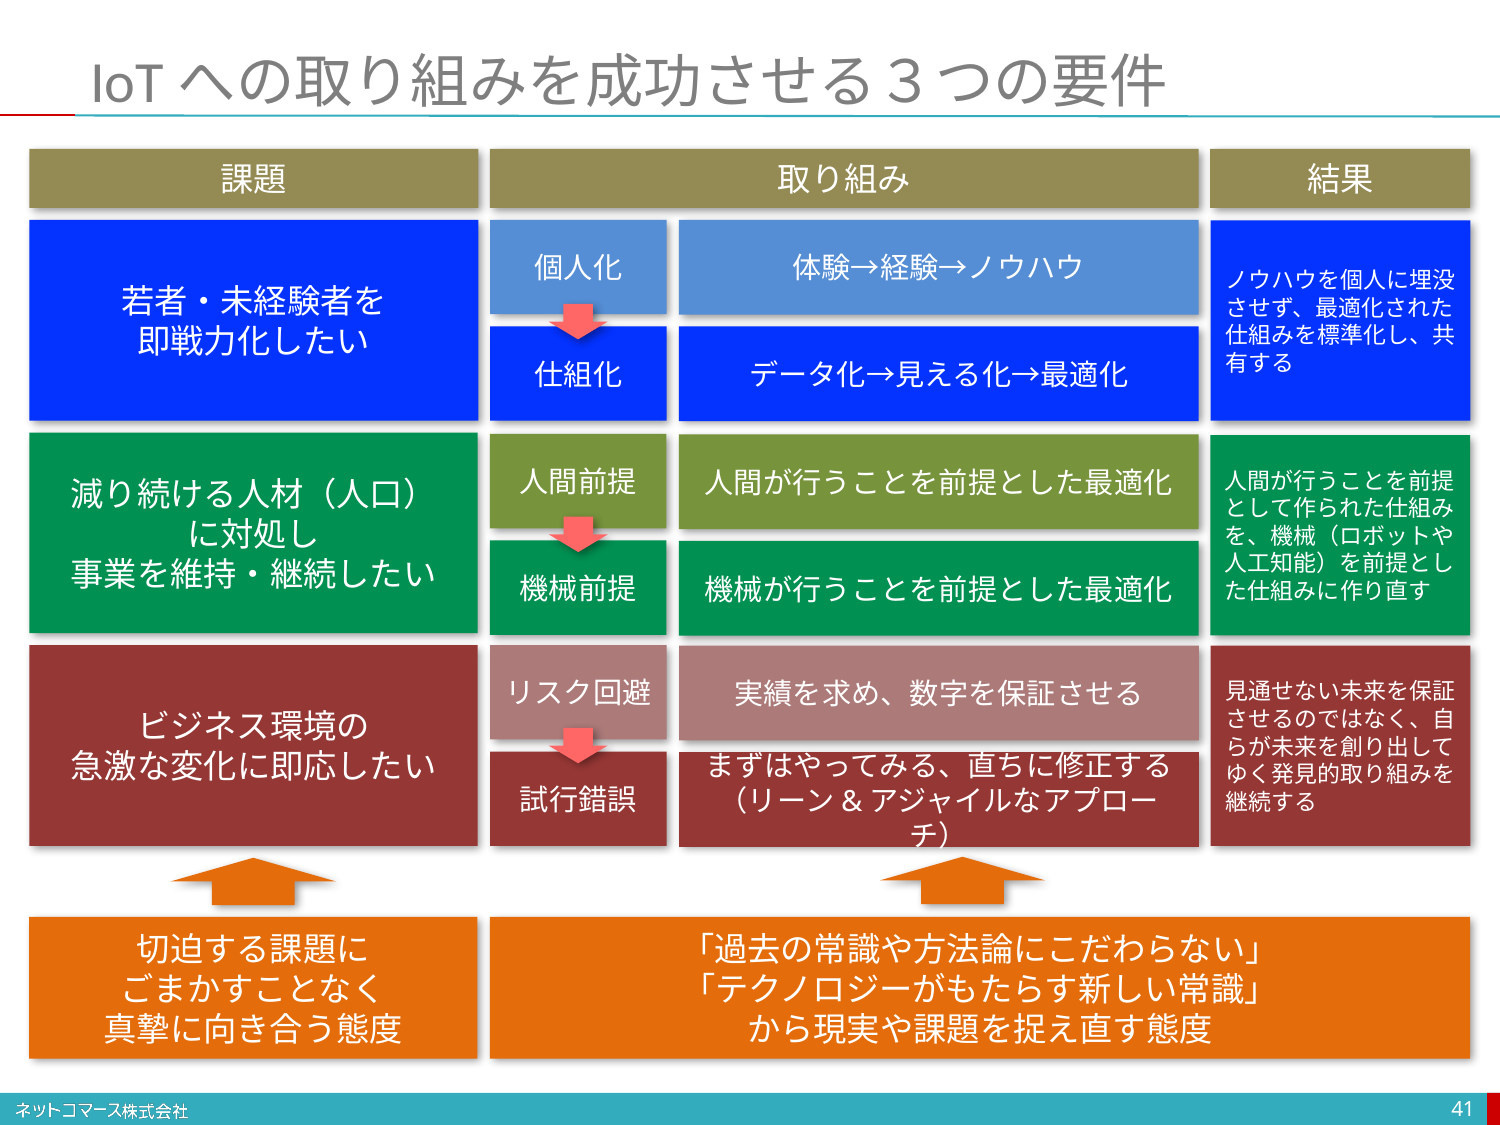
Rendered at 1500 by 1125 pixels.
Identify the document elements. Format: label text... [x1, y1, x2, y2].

text_box 見通せない未来を保証させるのではなく、自らが未来を創り出してゆく発見的取り組みを継続する [1209, 644, 1473, 848]
text_box 結果 [1208, 147, 1472, 210]
text_box ノウハウを個人に埋没させず、最適化された仕組みを標準化し、共有する [1209, 218, 1473, 423]
text_box ビジネス環境の 急激な変化に即応したい [27, 643, 480, 848]
text_box 試行錯誤 [488, 750, 669, 848]
text_box 実績を求め、数字を保証させる [677, 644, 1201, 742]
text_box 人間が行うことを前提として作られた仕組みを、機械（ロボットや人工知能）を前提とした仕組みに作り直す [1208, 433, 1472, 637]
text_box 取り組み [488, 147, 1201, 210]
text_box 減り続ける人材（人口） に対処し 事業を維持・継続したい [27, 430, 480, 635]
text_box [877, 854, 1048, 907]
text_box [546, 301, 610, 342]
text_box [546, 514, 610, 554]
text_box 個人化 [488, 218, 669, 316]
slide_number 41 [1139, 1092, 1490, 1125]
text_box [168, 855, 339, 908]
text_box 若者・未経験者を 即戦力化したい [27, 218, 480, 423]
text_box 機械前提 [488, 538, 669, 637]
picture [16, 1101, 188, 1120]
text_box まずはやってみる、直ちに修正する （リーン&アジャイルなアプローチ） [677, 750, 1201, 849]
text_box 体験→経験→ノウハウ [677, 218, 1201, 317]
text_box 切迫する課題に ごまかすことなく 真摯に向き合う態度 [27, 915, 479, 1061]
text_box 人間が行うことを前提とした最適化 [677, 432, 1201, 531]
text_box データ化→見える化→最適化 [677, 324, 1201, 423]
text_box 「過去の常識や方法論にこだわらない」 「テクノロジーがもたらす新しい常識」 から現実や課題を捉え直す態度 [488, 915, 1472, 1061]
text_box 課題 [27, 147, 480, 210]
title IoTへの取り組みを成功させる３つの要件 [75, 45, 1500, 114]
text_box 仕組化 [488, 324, 669, 423]
text_box 人間前提 [488, 432, 669, 530]
text_box リスク回避 [488, 643, 669, 742]
text_box [546, 725, 610, 766]
text_box 機械が行うことを前提とした最適化 [677, 539, 1201, 638]
